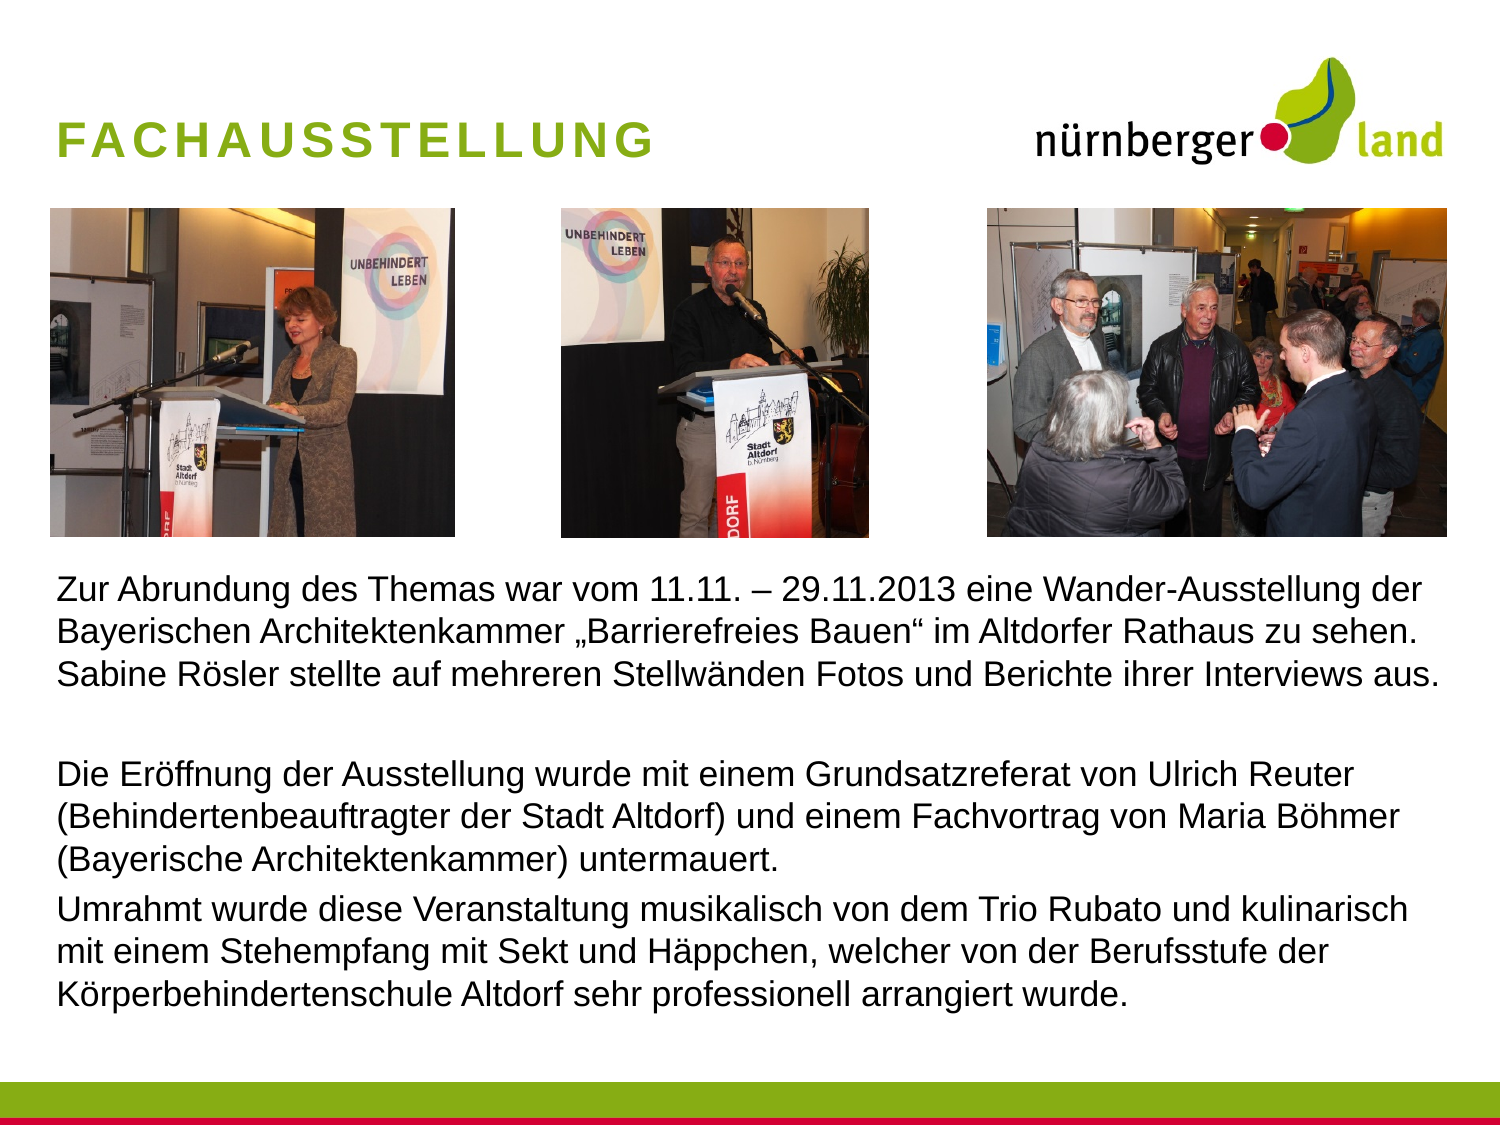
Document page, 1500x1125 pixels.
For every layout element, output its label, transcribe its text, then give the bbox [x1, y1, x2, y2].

picture [560, 207, 869, 538]
list Zur Abrundung des Themas war vom 11.11. – 29.11.2013 eine Wander-Ausstellung der Bayerischen Architektenkammer „Barrierefreies Bauen“ im Altdorfer Rathaus zu sehen. Sabine Rösler stellte auf mehreren Stellwänden Fotos und Berichte ihrer Interviews aus. Die Eröffnung der Ausstellung wurde mit einem Grundsatzreferat von Ulrich Reuter (Behindertenbeauftragter der Stadt Altdorf) und einem Fachvortrag von Maria Böhmer (Bayerische Architektenkammer) untermauert. Umrahmt wurde diese Veranstaltung musikalisch von dem Trio Rubato und kulinarisch mit einem Stehempfang mit Sekt und Häppchen, welcher von der Berufsstufe der Körperbehindertenschule Altdorf sehr professionell arrangiert wurde. [41, 503, 1459, 1035]
picture [1031, 56, 1445, 165]
picture [49, 207, 455, 537]
picture [987, 207, 1448, 537]
title Fachausstellung [41, 90, 739, 185]
